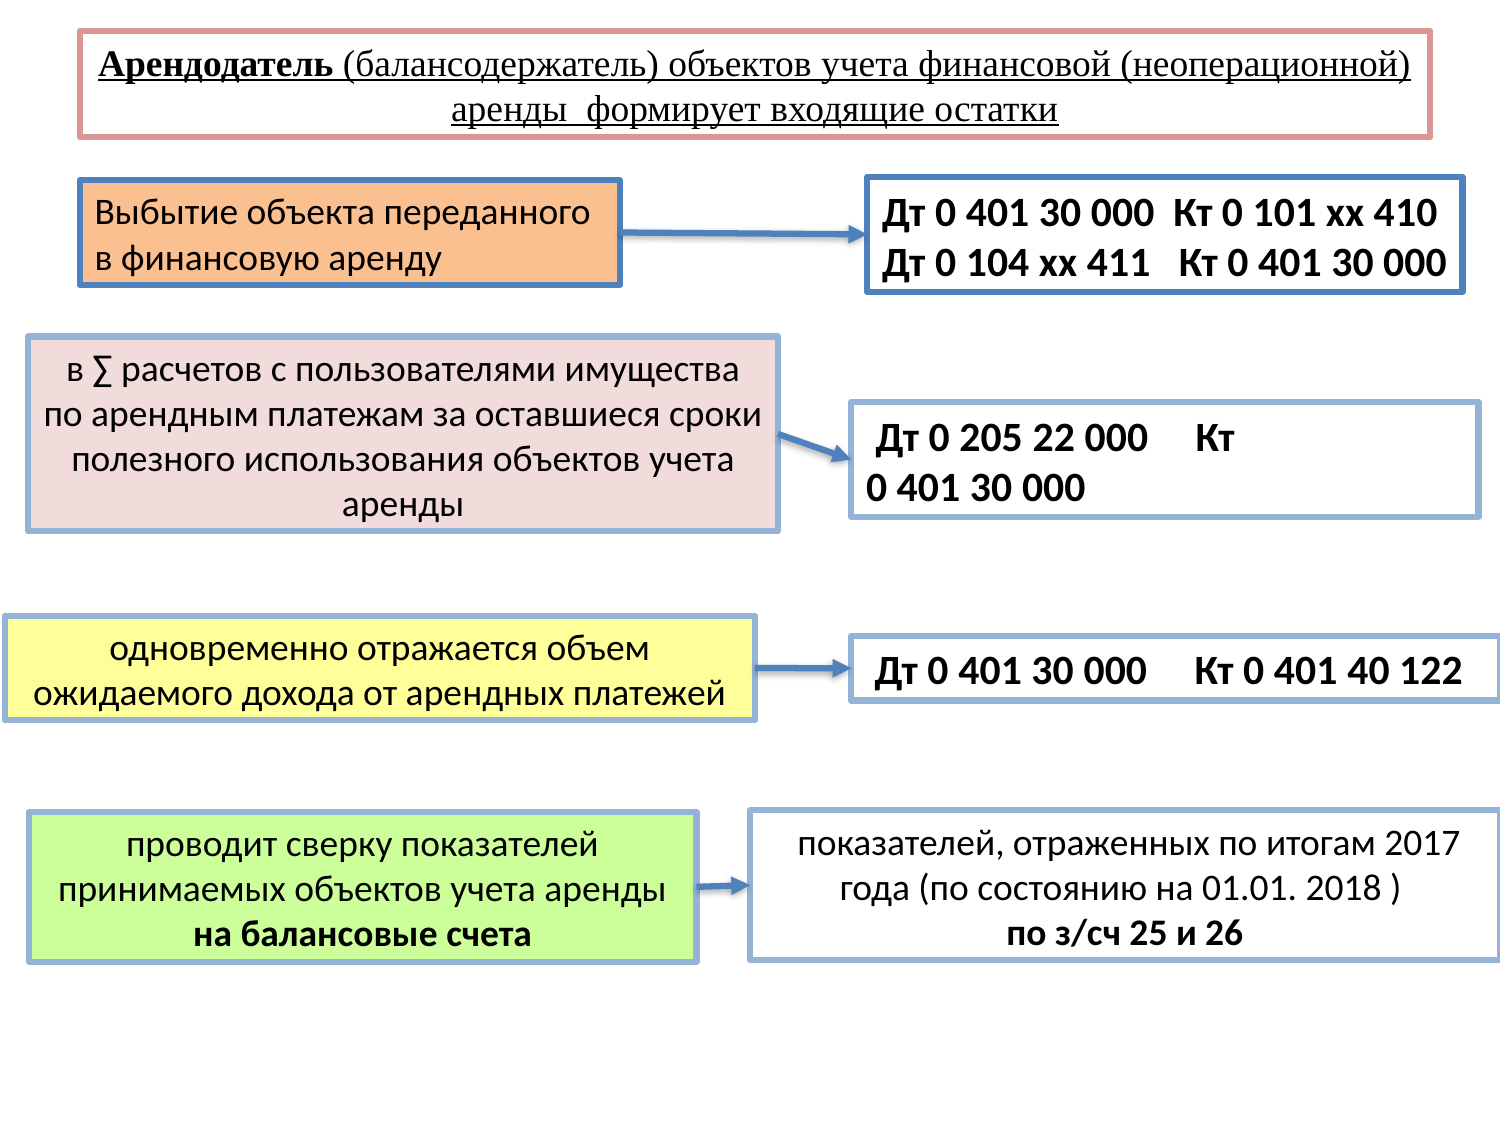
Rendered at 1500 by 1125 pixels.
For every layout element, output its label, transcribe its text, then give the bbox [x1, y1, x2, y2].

text_box Дт 0 401 30 000 Кт 0 101 хх 410 Дт 0 104 хх 411 Кт 0 401 30 000 [867, 176, 1463, 292]
text_box показателей, отраженных по итогам 2017 года (по состоянию на 01.01. 2018 ) по з/сч 25 и 26 [749, 810, 1500, 961]
text_box в ∑ расчетов с пользователями имущества по арендным платежам за оставшиеся сроки полезного использования объектов учета аренды [28, 336, 778, 532]
text_box Дт 0 401 30 000 Кт 0 401 40 122 [851, 635, 1500, 701]
text_box одновременно отражается объем ожидаемого дохода от арендных платежей [4, 615, 755, 721]
text_box Дт 0 205 22 000 Кт 0 401 30 000 [851, 402, 1479, 517]
text_box Выбытие объекта переданного в финансовую аренду [79, 180, 620, 285]
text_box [619, 232, 867, 236]
title Арендодатель (балансодержатель) объектов учета финансовой (неоперационной) аренды формирует входящие остатки [79, 30, 1430, 138]
text_box проводит сверку показателей принимаемых объектов учета аренды на балансовые счета [29, 811, 697, 962]
